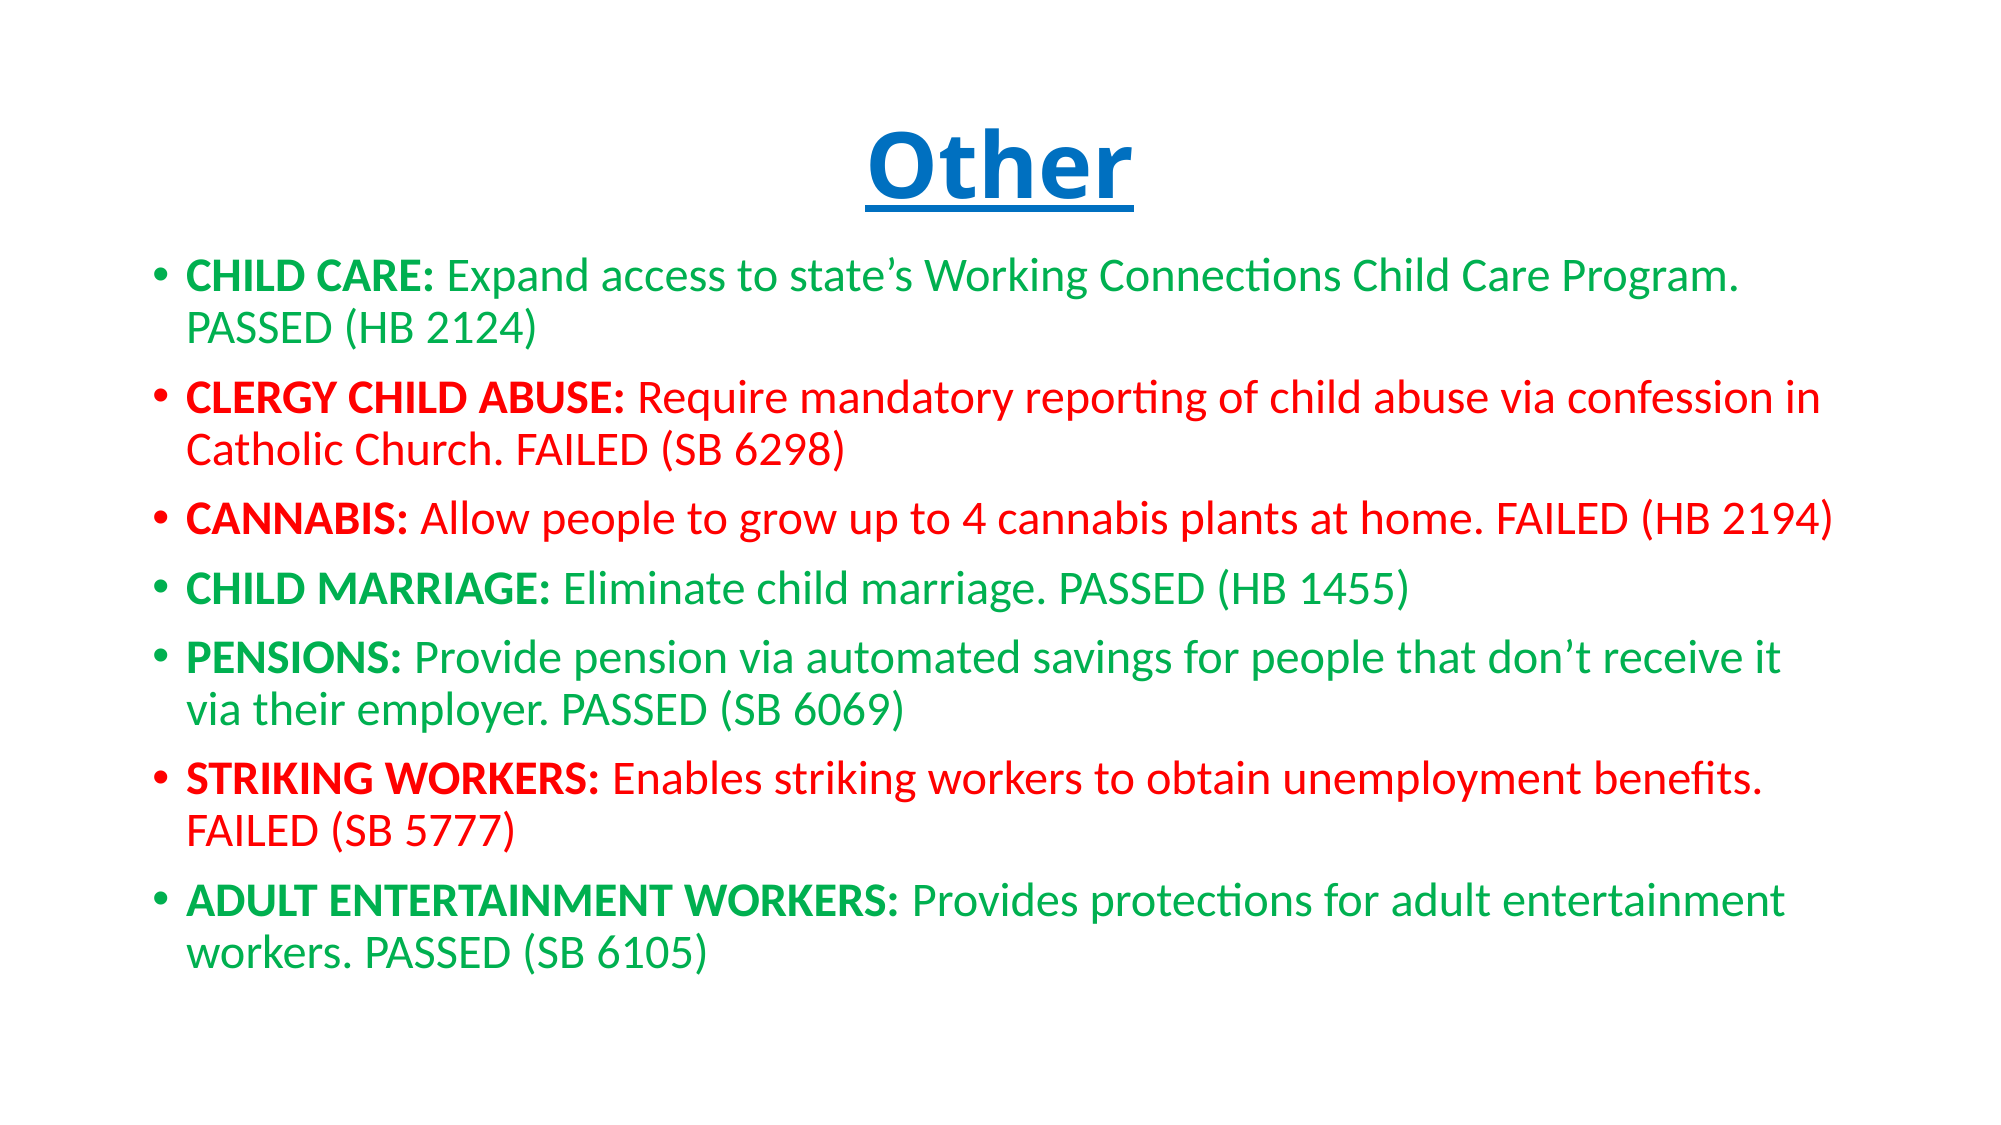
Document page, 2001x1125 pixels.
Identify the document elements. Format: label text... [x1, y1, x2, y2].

list CHILD CARE: Expand access to state’s Working Connections Child Care Program. PASSED (HB 2124) CLERGY CHILD ABUSE: Require mandatory reporting of child abuse via confession in Catholic Church. FAILED (SB 6298) CANNABIS: Allow people to grow up to 4 cannabis plants at home. FAILED (HB 2194) CHILD MARRIAGE: Eliminate child marriage. PASSED (HB 1455) PENSIONS: Provide pension via automated savings for people that don’t receive it via their employer. PASSED (SB 6069) STRIKING WORKERS: Enables striking workers to obtain unemployment benefits. FAILED (SB 5777) ADULT ENTERTAINMENT WORKERS: Provides protections for adult entertainment workers. PASSED (SB 6105) [137, 242, 1863, 1014]
title Other [137, 59, 1863, 242]
